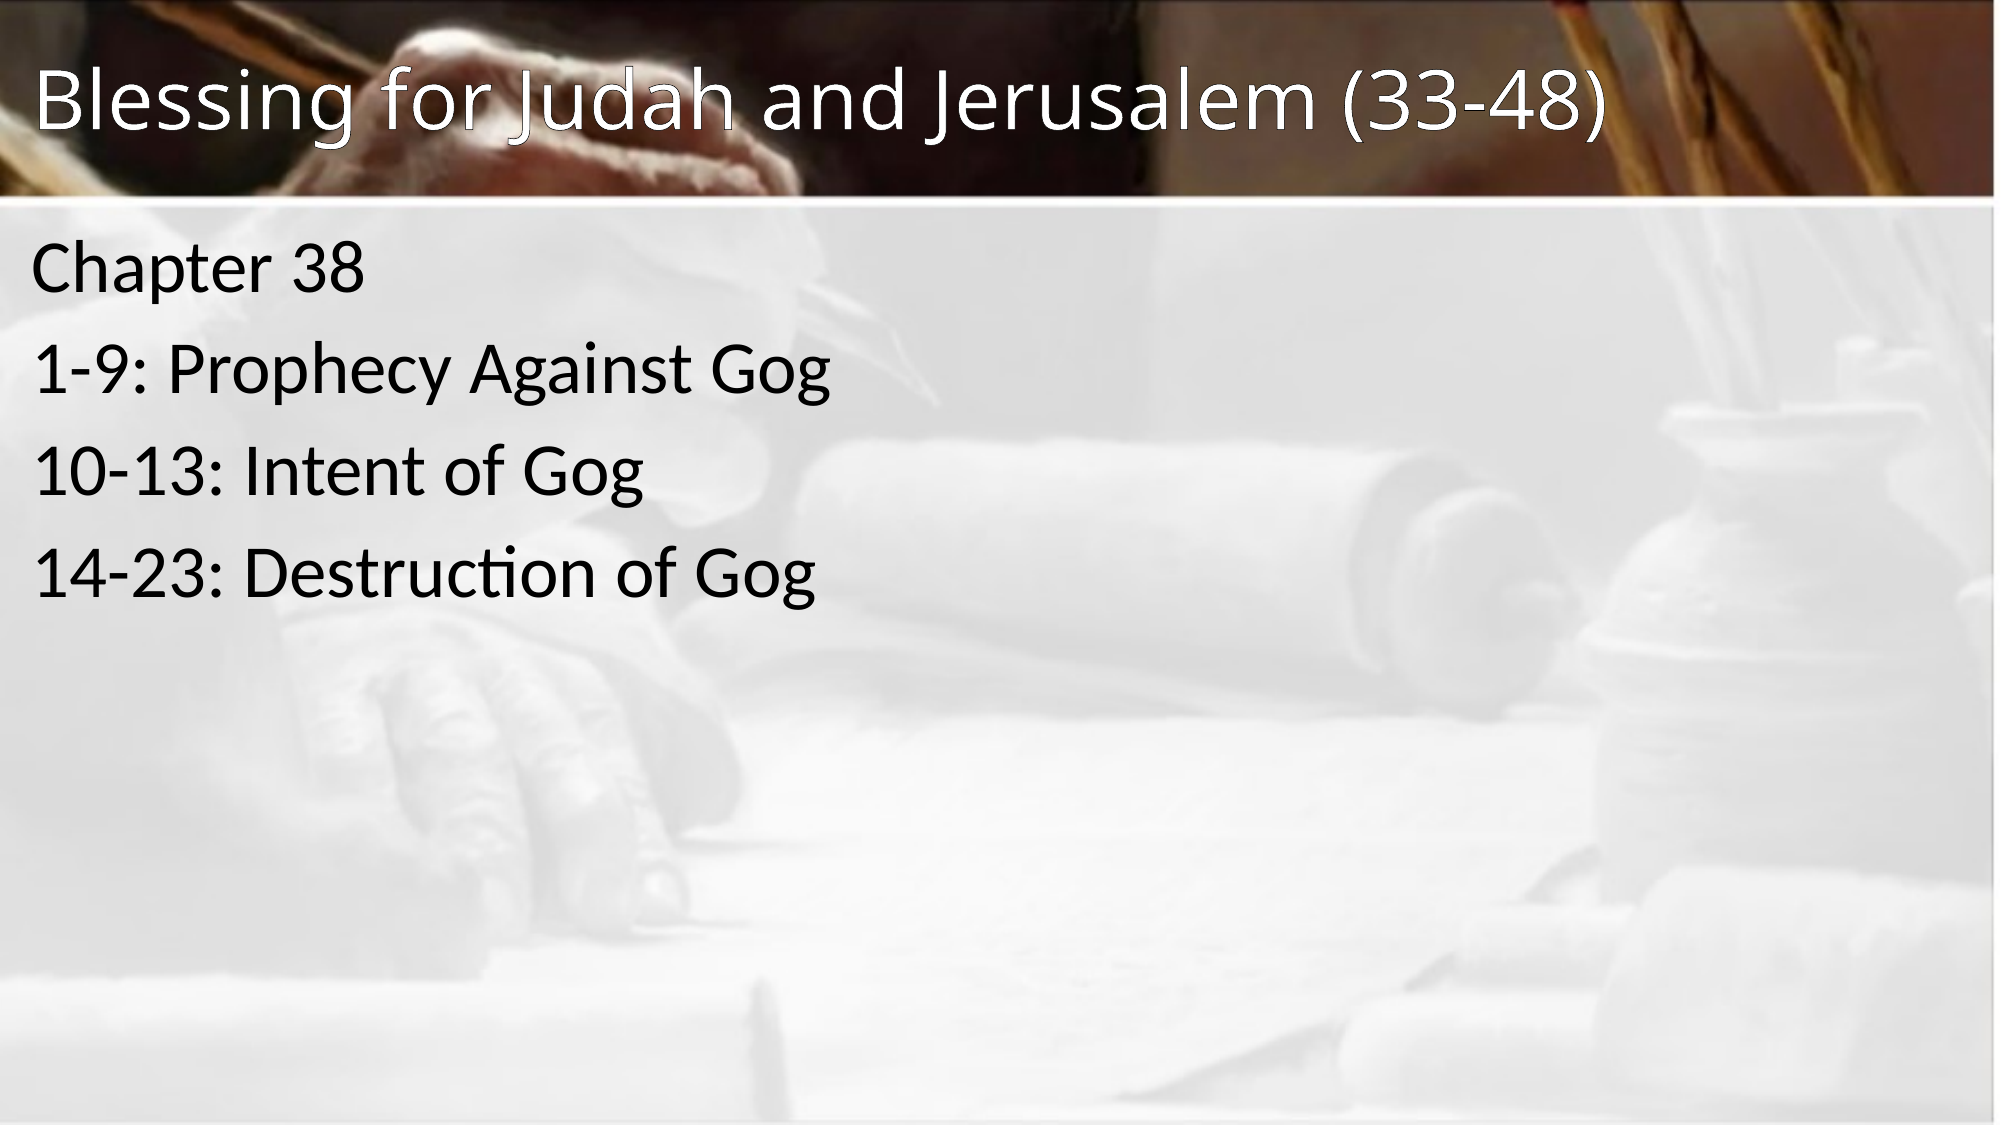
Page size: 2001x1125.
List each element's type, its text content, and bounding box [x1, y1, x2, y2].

picture [0, 0, 2001, 1125]
list Chapter 38 1-9: Prophecy Against Gog 10-13: Intent of Gog 14-23: Destruction of Gog [16, 219, 1980, 1111]
title Blessing for Judah and Jerusalem (33-48) [16, 13, 1980, 192]
